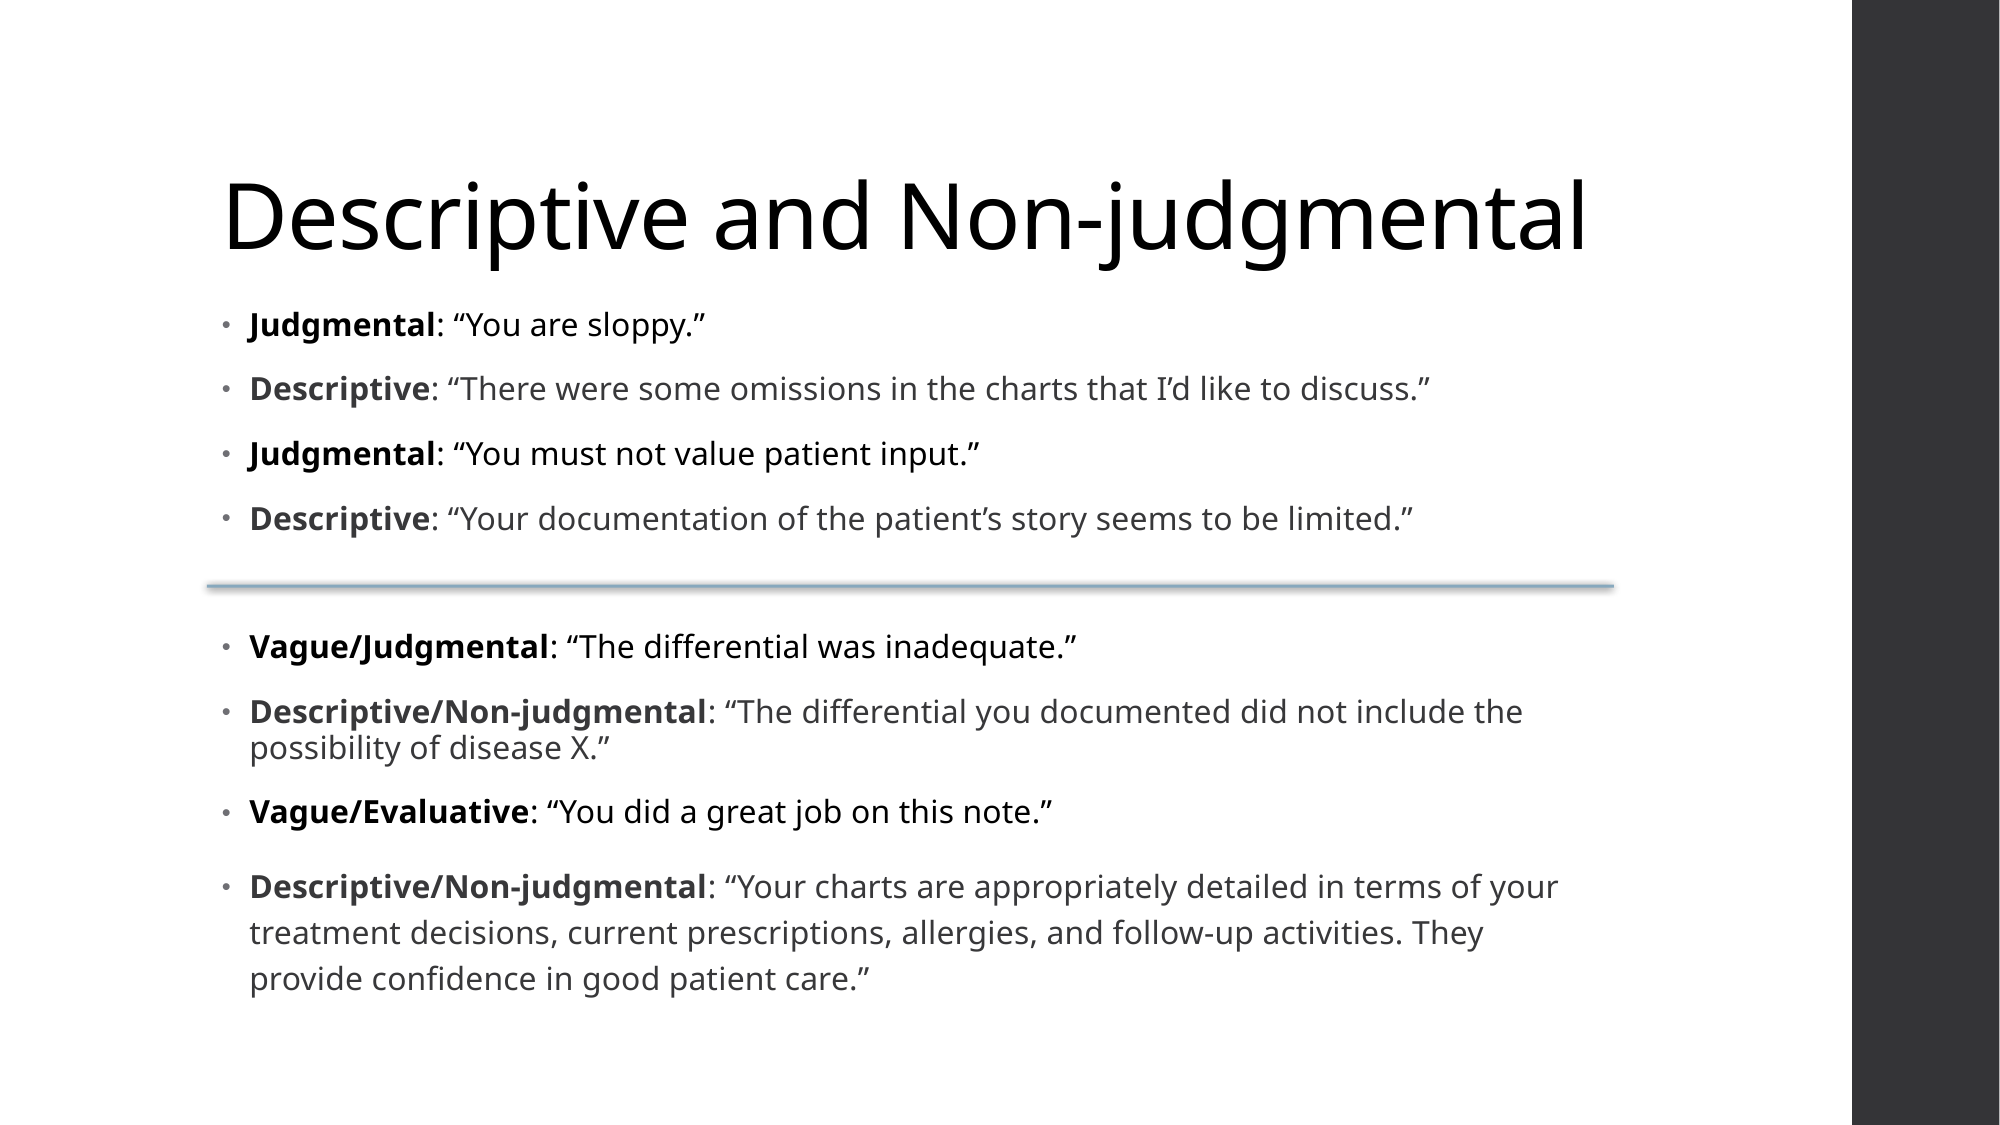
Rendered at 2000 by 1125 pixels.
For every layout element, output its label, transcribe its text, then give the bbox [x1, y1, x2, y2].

list Judgmental: “You are sloppy.” Descriptive: “There were some omissions in the charts that I’d like to discuss.” Judgmental: “You must not value patient input.” Descriptive: “Your documentation of the patient’s story seems to be limited.” Vague/Judgmental: “The differential was inadequate.” Descriptive/Non-judgmental: “The differential you documented did not include the possibility of disease X.” Vague/Evaluative: “You did a great job on this note.” Descriptive/Non-judgmental: “Your charts are appropriately detailed in terms of your treatment decisions, current prescriptions, allergies, and follow-up activities. They provide confidence in good patient care.” [206, 594, 1617, 1014]
title Descriptive and Non-judgmental [206, 60, 1797, 278]
list Judgmental: “You are sloppy.” Descriptive: “There were some omissions in the charts that I’d like to discuss.” Judgmental: “You must not value patient input.” Descriptive: “Your documentation of the patient’s story seems to be limited.” Vague/Judgmental: “The differential was inadequate.” Descriptive/Non-judgmental: “The differential you documented did not include the possibility of disease X.” Vague/Evaluative: “You did a great job on this note.” Descriptive/Non-judgmental: “Your charts are appropriately detailed in terms of your treatment decisions, current prescriptions, allergies, and follow-up activities. They provide confidence in good patient care.” [206, 299, 1617, 582]
